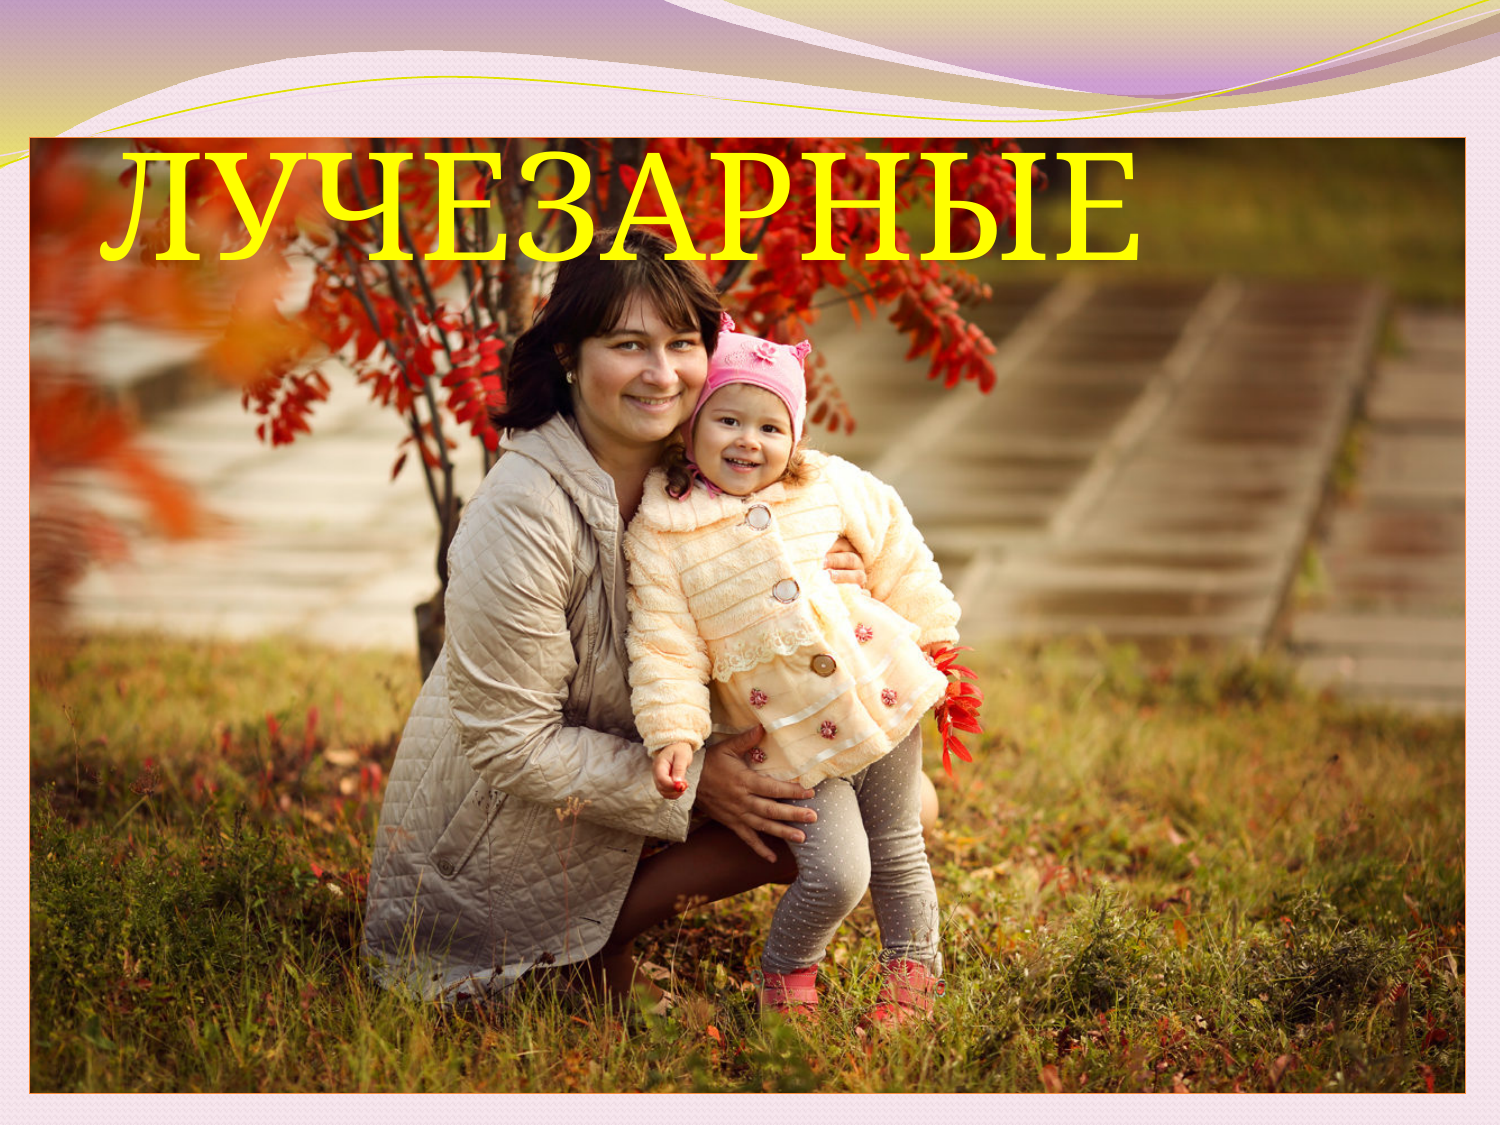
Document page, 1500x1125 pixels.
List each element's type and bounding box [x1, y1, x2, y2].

list [28, 136, 1466, 1095]
